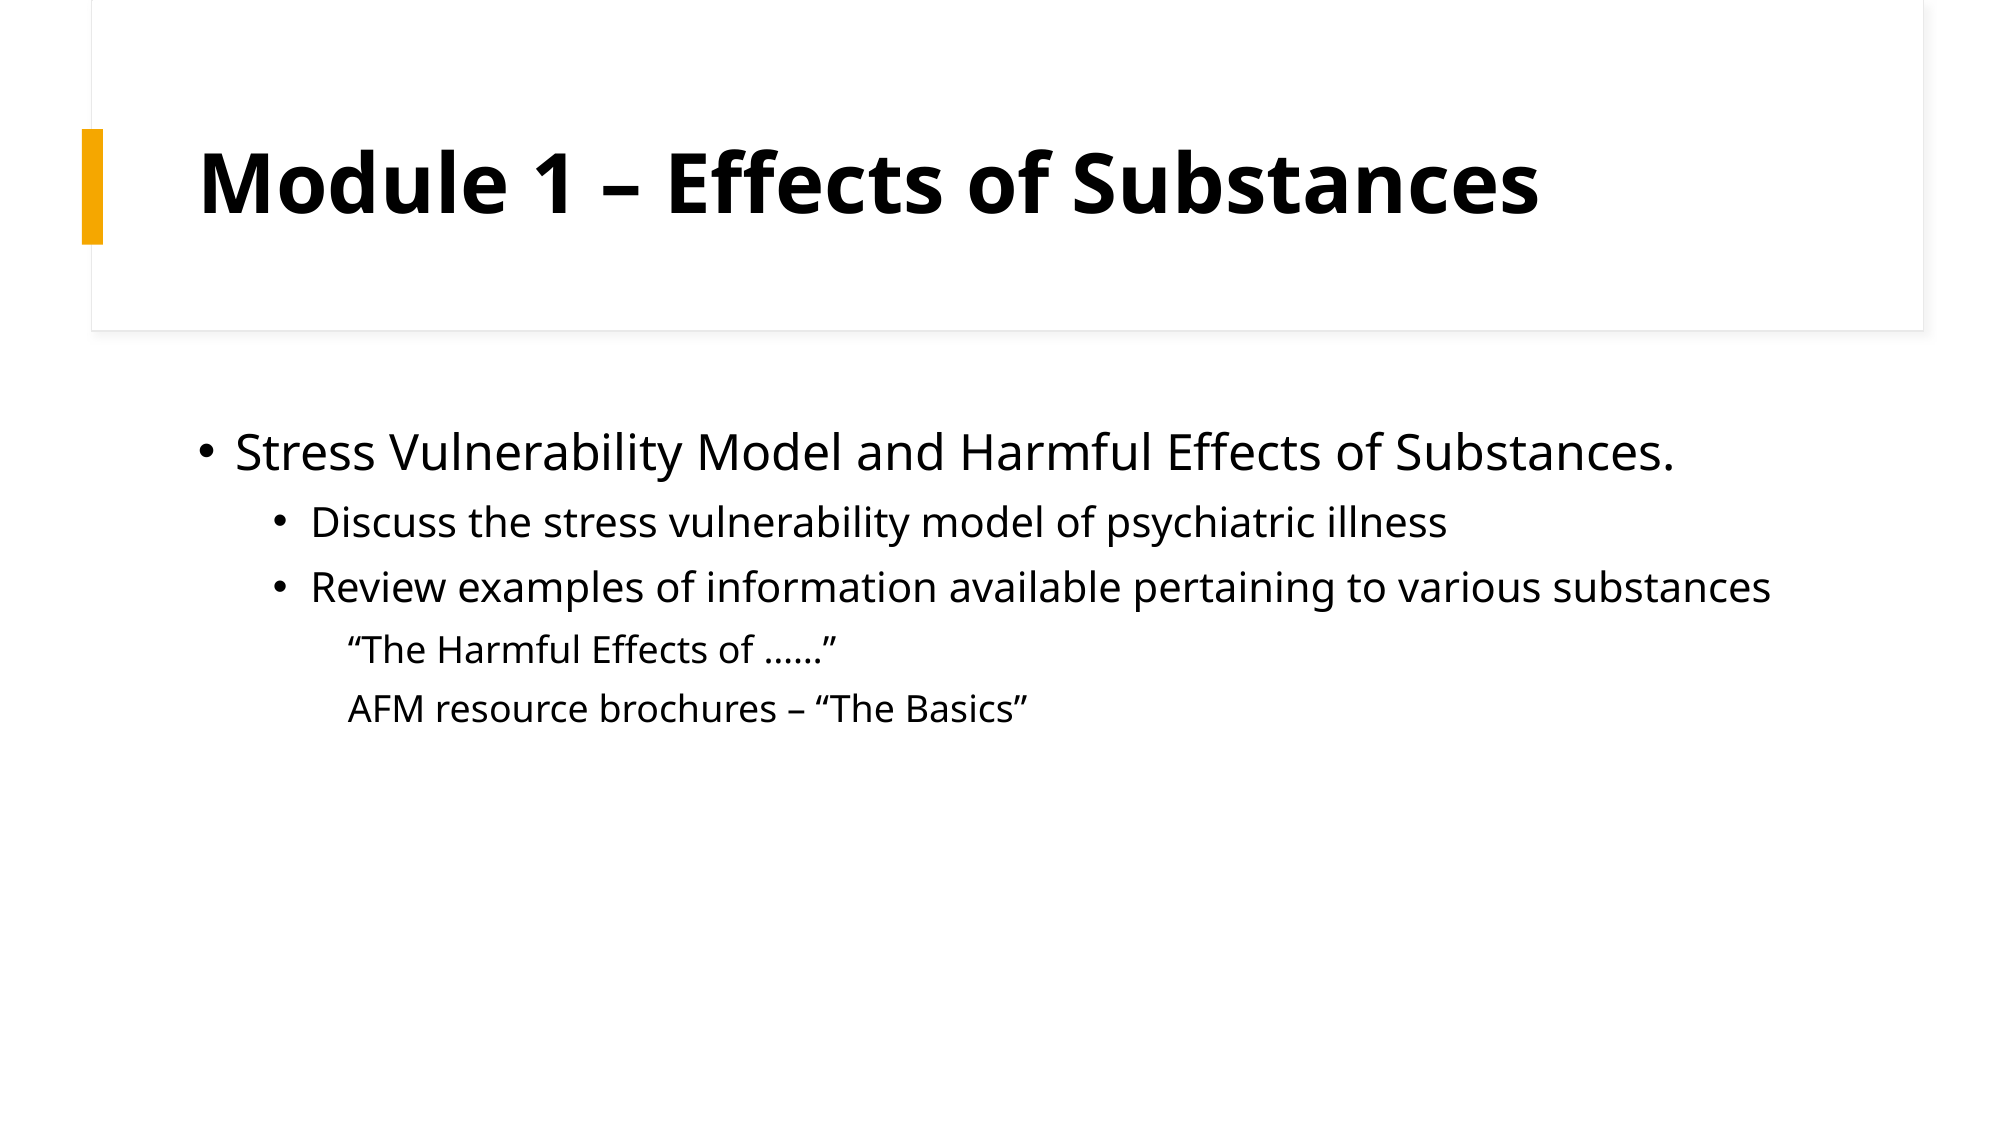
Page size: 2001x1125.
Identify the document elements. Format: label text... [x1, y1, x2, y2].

title Module 1 – Effects of Substances [183, 90, 1851, 284]
list Stress Vulnerability Model and Harmful Effects of Substances. Discuss the stress vulnerability model of psychiatric illness Review examples of information available pertaining to various substances “The Harmful Effects of ……” AFM resource brochures – “The Basics” [183, 406, 1851, 1013]
